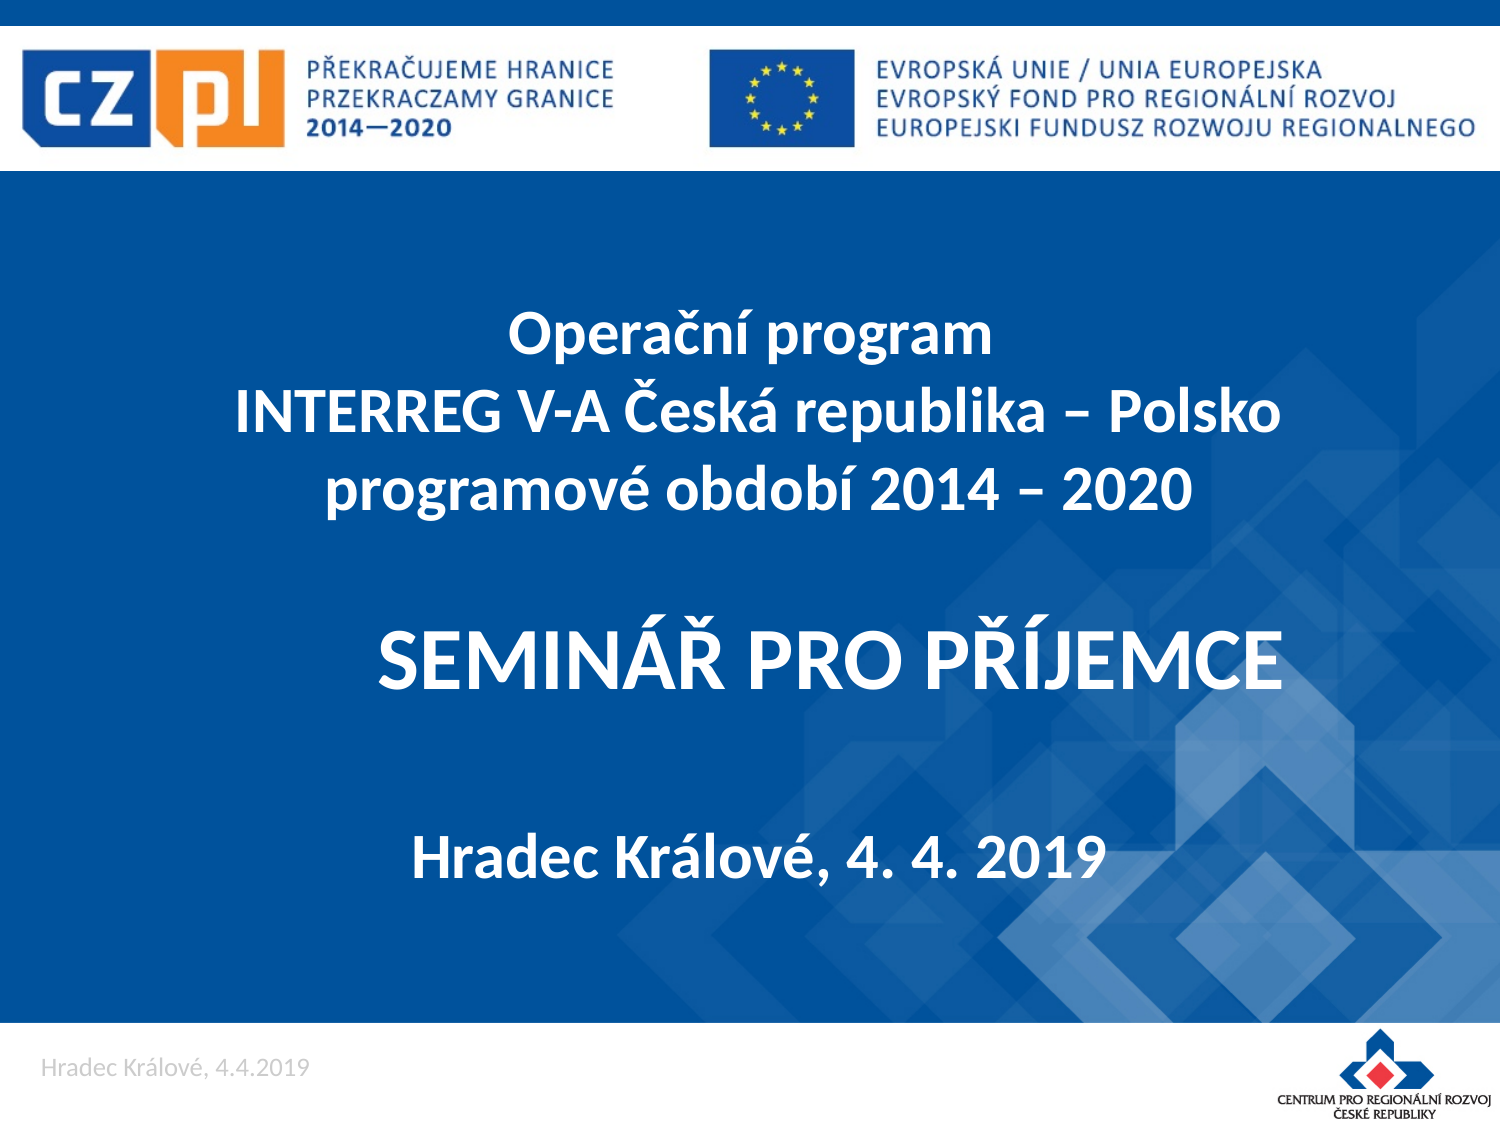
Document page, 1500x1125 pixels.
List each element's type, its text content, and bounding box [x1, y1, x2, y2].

list Hradec Králové, 4.4.2019 [25, 1042, 355, 1104]
picture [0, 0, 1500, 1125]
text_box Operační program INTERREG V-A Česká republika – Polsko programové období 2014 – 2020 SEMINÁŘ PRO PŘÍJEMCE Hradec Králové, 4. 4. 2019 [41, 282, 1478, 903]
